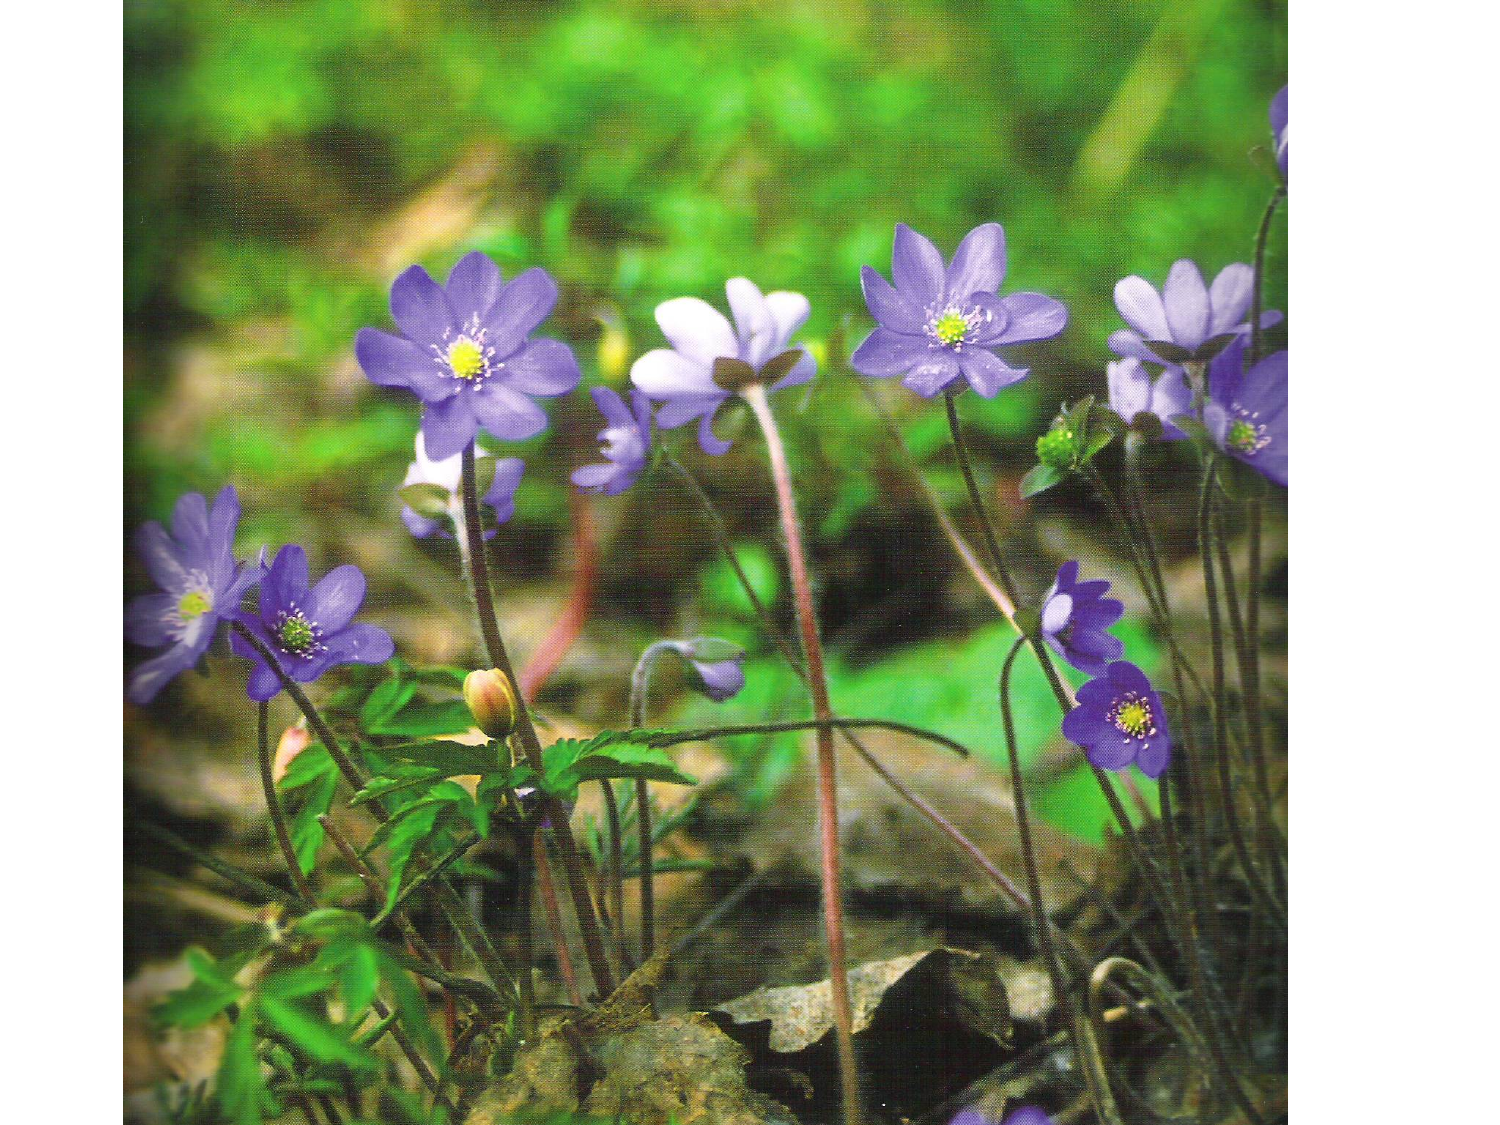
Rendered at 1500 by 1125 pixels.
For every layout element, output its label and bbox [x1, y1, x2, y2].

picture [123, 0, 1288, 1125]
